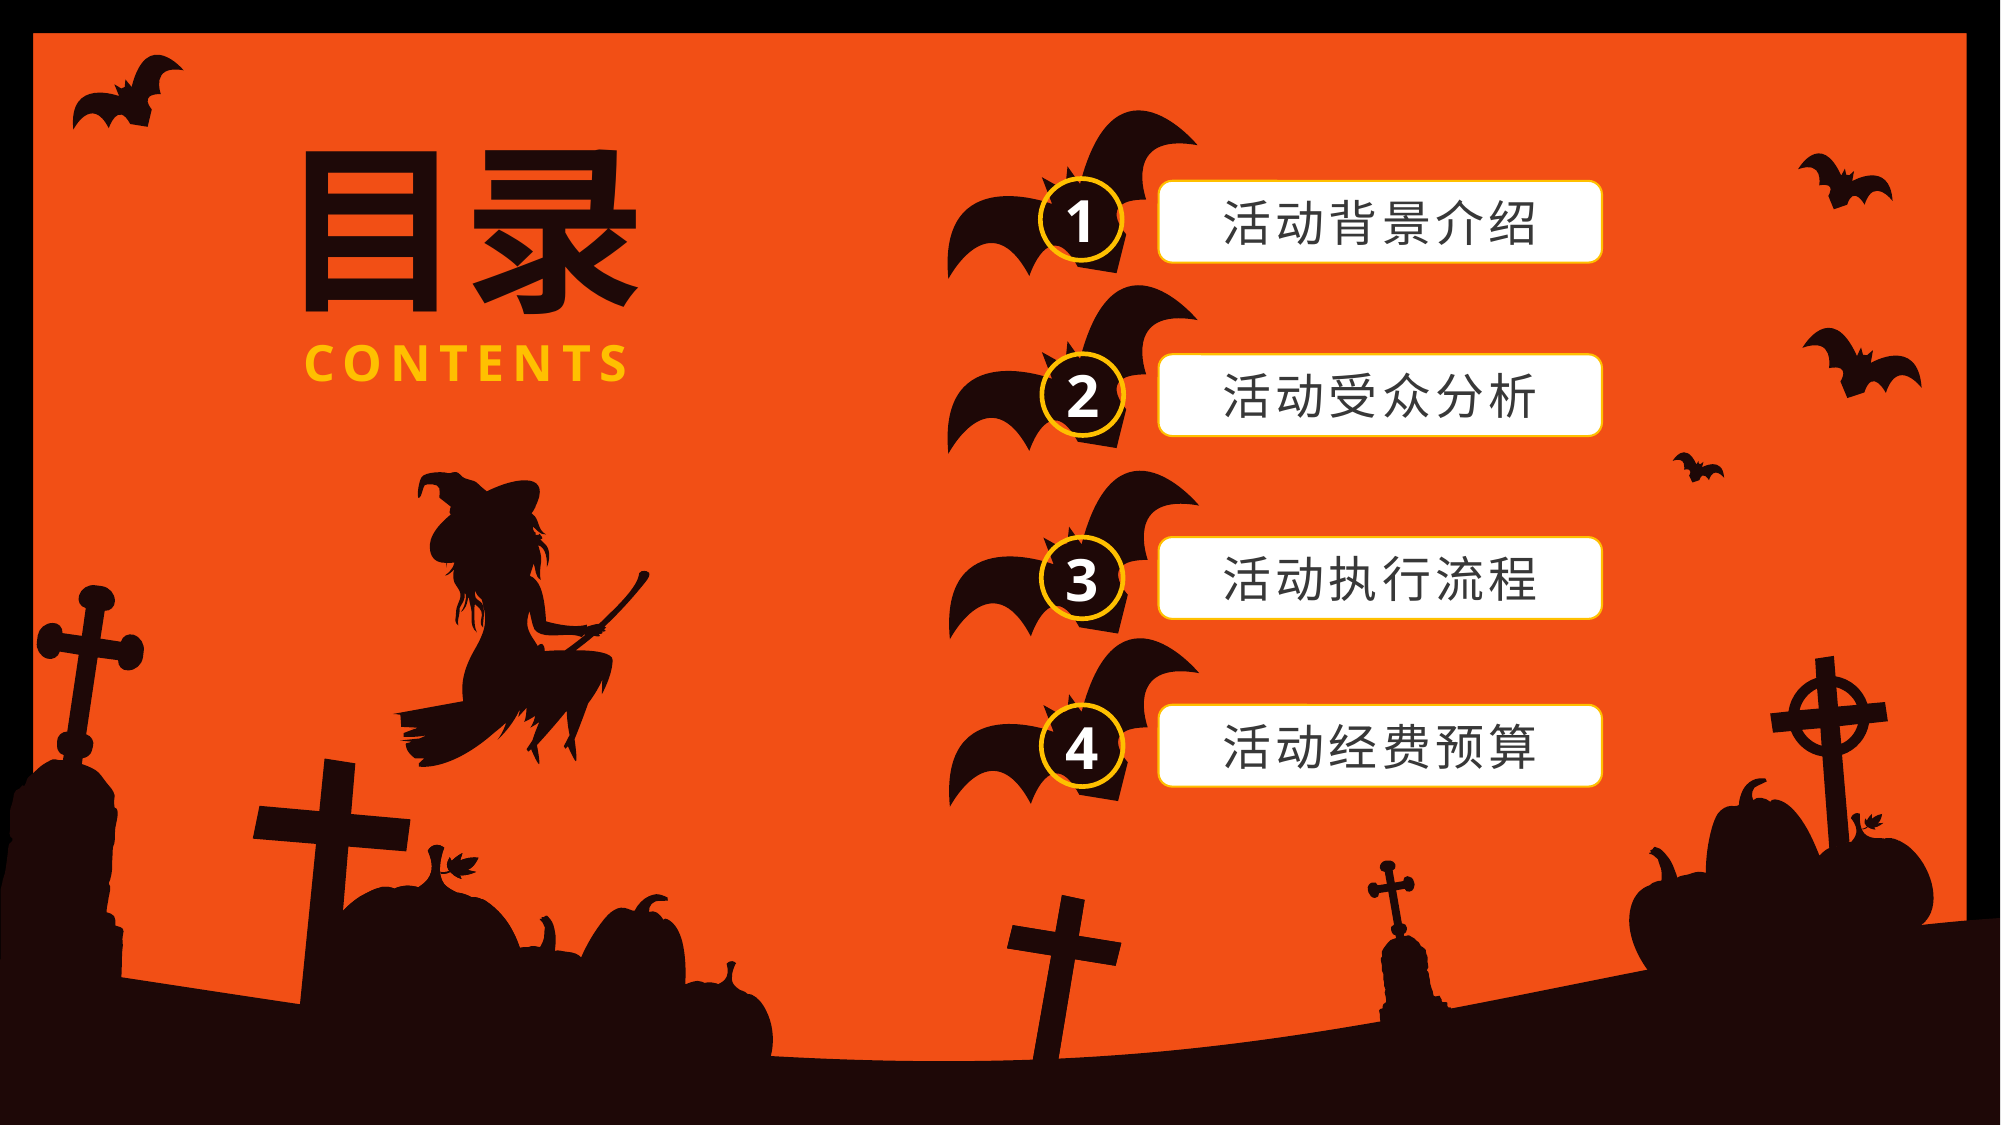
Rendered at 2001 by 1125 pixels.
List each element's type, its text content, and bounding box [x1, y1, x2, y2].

text_box [1066, 341, 1076, 355]
text_box [1041, 177, 1056, 193]
text_box 活动执行流程 [1157, 536, 1604, 620]
text_box CONTENTS [288, 323, 605, 410]
text_box [1067, 694, 1076, 706]
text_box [1006, 894, 1122, 1106]
text_box [1798, 153, 1893, 210]
text_box 3 [1040, 536, 1125, 620]
text_box [1802, 327, 1922, 399]
text_box [72, 54, 184, 130]
text_box [1041, 352, 1057, 369]
text_box 活动受众分析 [1157, 353, 1604, 438]
text_box [1067, 526, 1076, 538]
text_box [1367, 860, 1454, 1036]
text_box [1672, 452, 1725, 483]
text_box [1083, 470, 1200, 566]
text_box 2 [1040, 352, 1125, 437]
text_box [302, 839, 533, 1054]
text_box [258, 757, 417, 1052]
text_box [392, 472, 650, 767]
text_box [1075, 588, 1128, 634]
text_box [1043, 705, 1056, 720]
text_box 1 [1039, 177, 1124, 262]
text_box [949, 723, 1051, 807]
text_box [1074, 230, 1127, 274]
text_box [1074, 756, 1128, 802]
text_box [949, 556, 1052, 640]
text_box [0, 918, 2000, 1125]
text_box [533, 894, 773, 1083]
text_box [0, 585, 144, 989]
text_box 活动背景介绍 [1157, 179, 1604, 264]
text_box [1066, 166, 1076, 180]
text_box [1081, 110, 1198, 206]
text_box [1081, 285, 1198, 379]
text_box [947, 370, 1050, 454]
text_box 4 [1040, 703, 1125, 788]
text_box 活动经费预算 [1157, 703, 1604, 788]
text_box [1043, 537, 1056, 552]
text_box [1074, 406, 1127, 449]
text_box [947, 196, 1049, 279]
text_box [1084, 638, 1200, 733]
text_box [1626, 655, 1942, 987]
text_box 目录 [265, 107, 662, 342]
